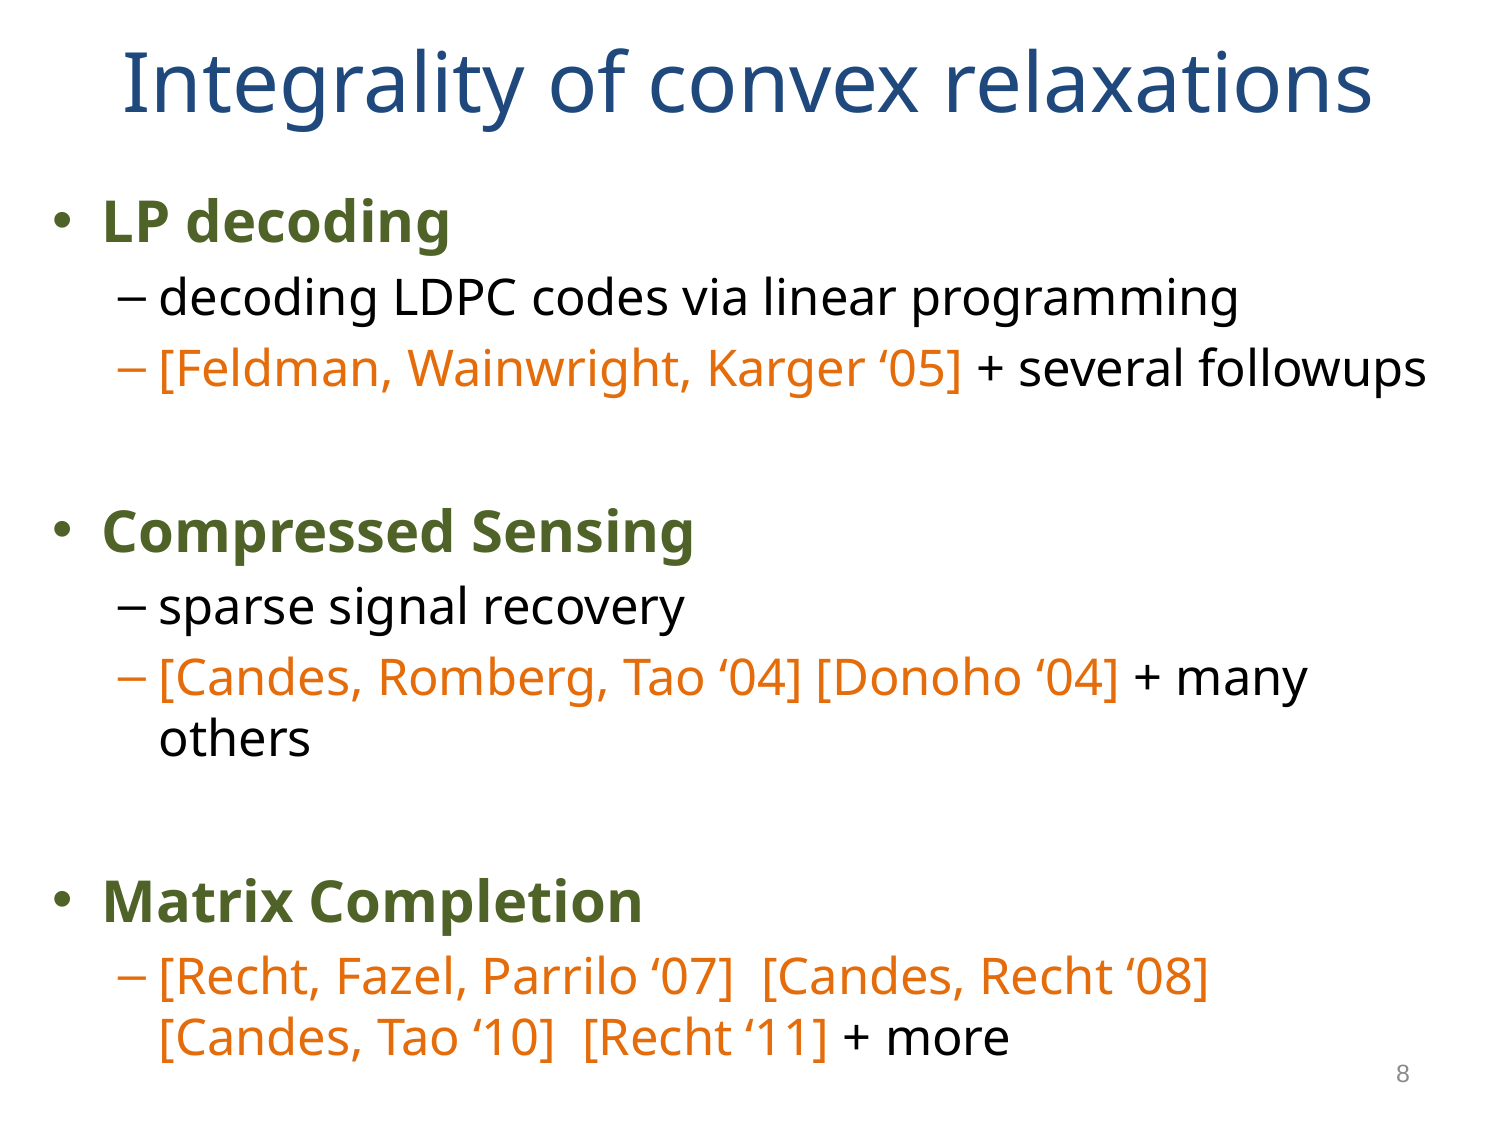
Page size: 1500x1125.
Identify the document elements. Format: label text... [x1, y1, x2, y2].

title Integrality of convex relaxations [37, 15, 1461, 142]
slide_number 8 [1074, 1042, 1425, 1103]
list LP decoding decoding LDPC codes via linear programming [Feldman, Wainwright, Karger ‘05] + several followups Compressed Sensing sparse signal recovery [Candes, Romberg, Tao ‘04] [Donoho ‘04] + many others Matrix Completion [Recht, Fazel, Parrilo ‘07] [Candes, Recht ‘08] [Candes, Tao ‘10] [Recht ‘11] + more [37, 177, 1461, 1088]
